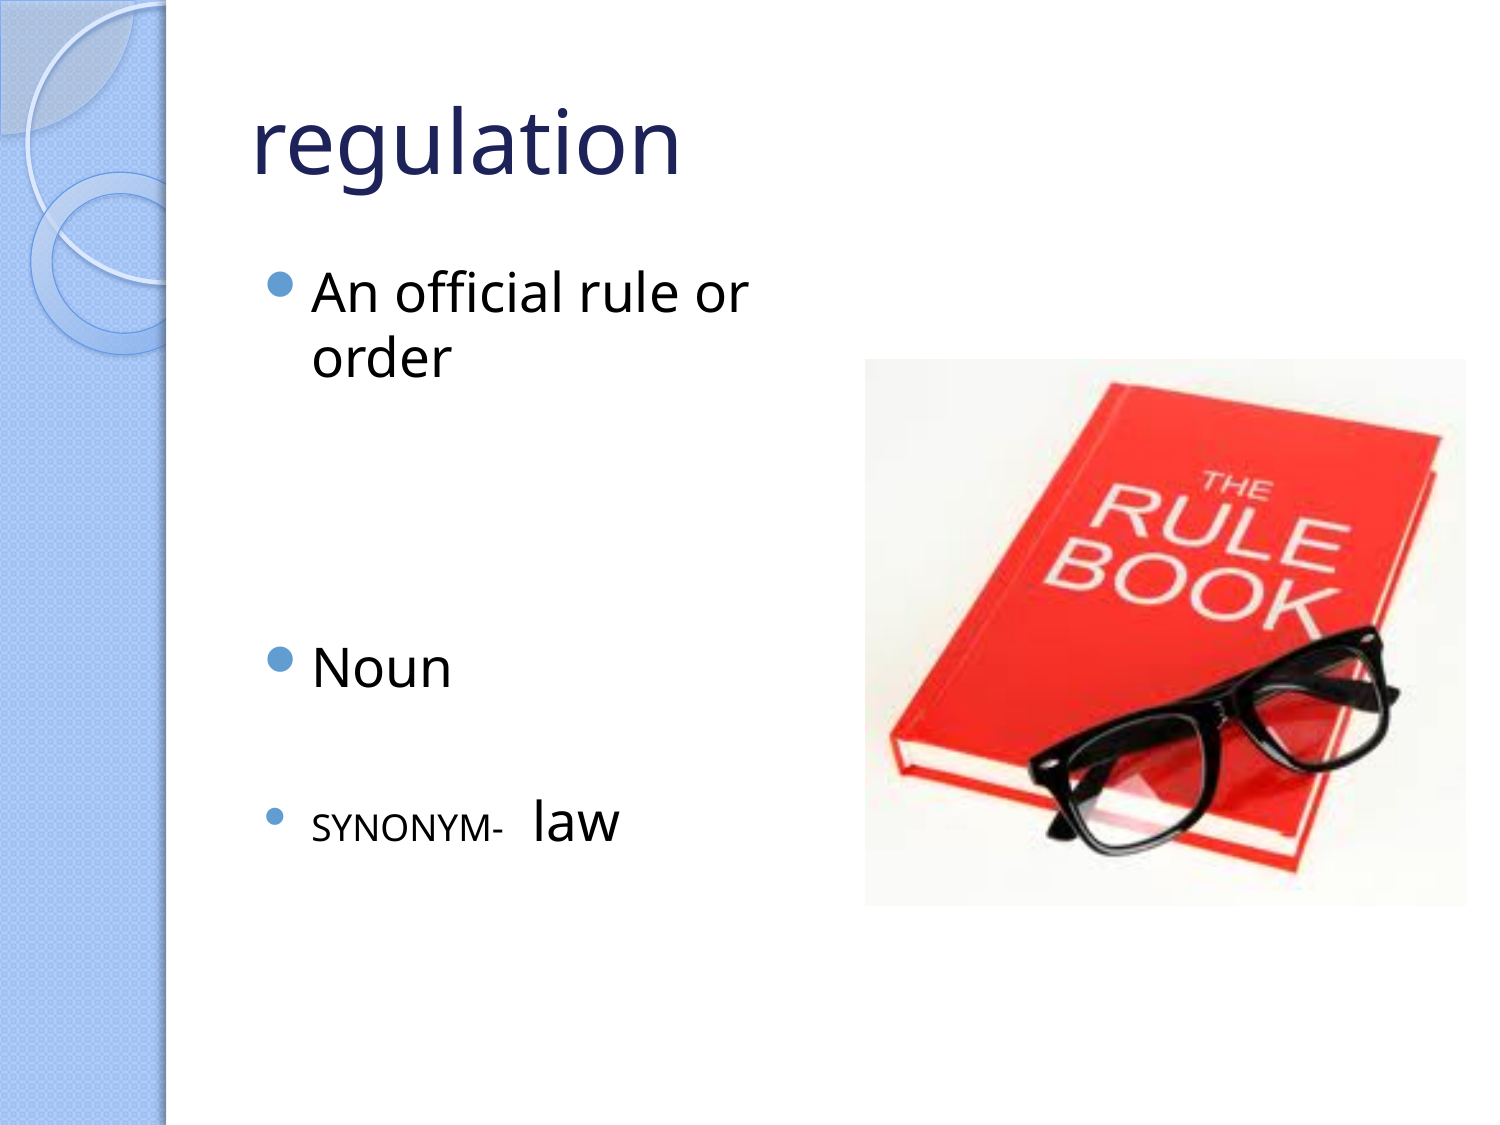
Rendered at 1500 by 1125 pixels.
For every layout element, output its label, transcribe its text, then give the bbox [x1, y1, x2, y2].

list An official rule or order Noun SYNONYM- law [235, 249, 836, 1015]
title regulation [235, 45, 1466, 233]
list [865, 249, 1466, 1016]
